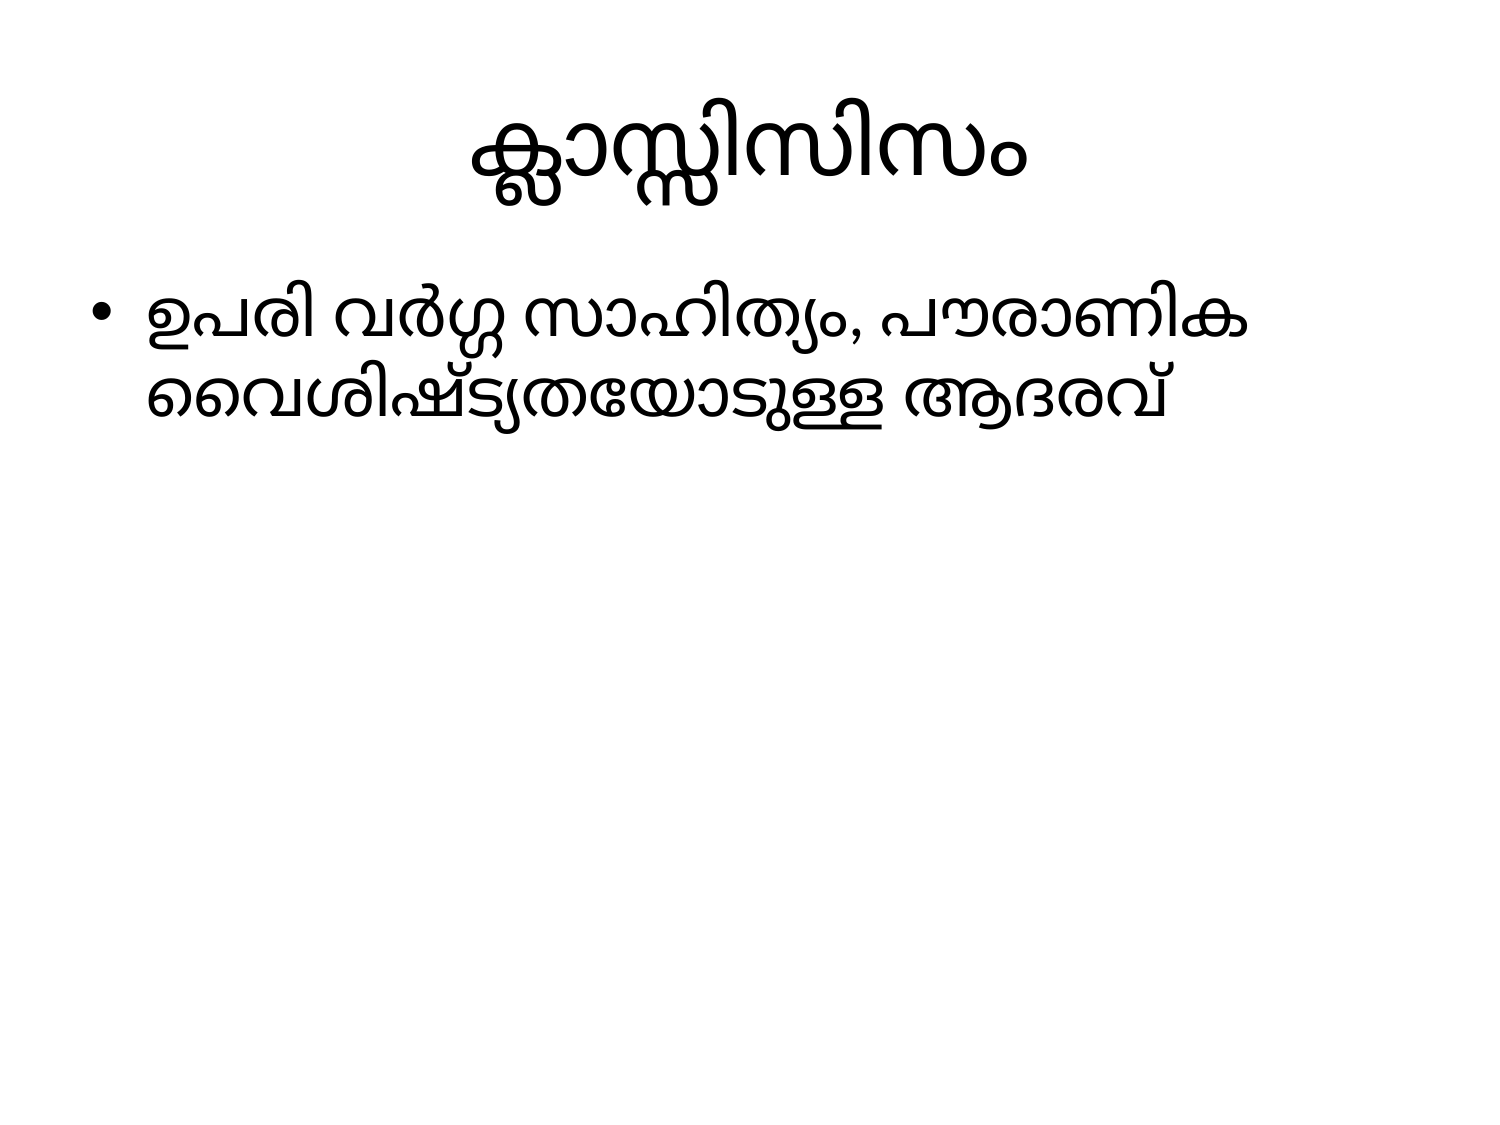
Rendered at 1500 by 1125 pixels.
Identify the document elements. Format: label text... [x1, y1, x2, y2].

title ക്ലാസ്സിസിസം [75, 45, 1425, 233]
list ഉപരി വർഗ്ഗ സാഹിത്യം, പൗരാണിക വൈശിഷ്ട്യതയോടുള്ള ആദരവ് [75, 262, 1425, 1005]
